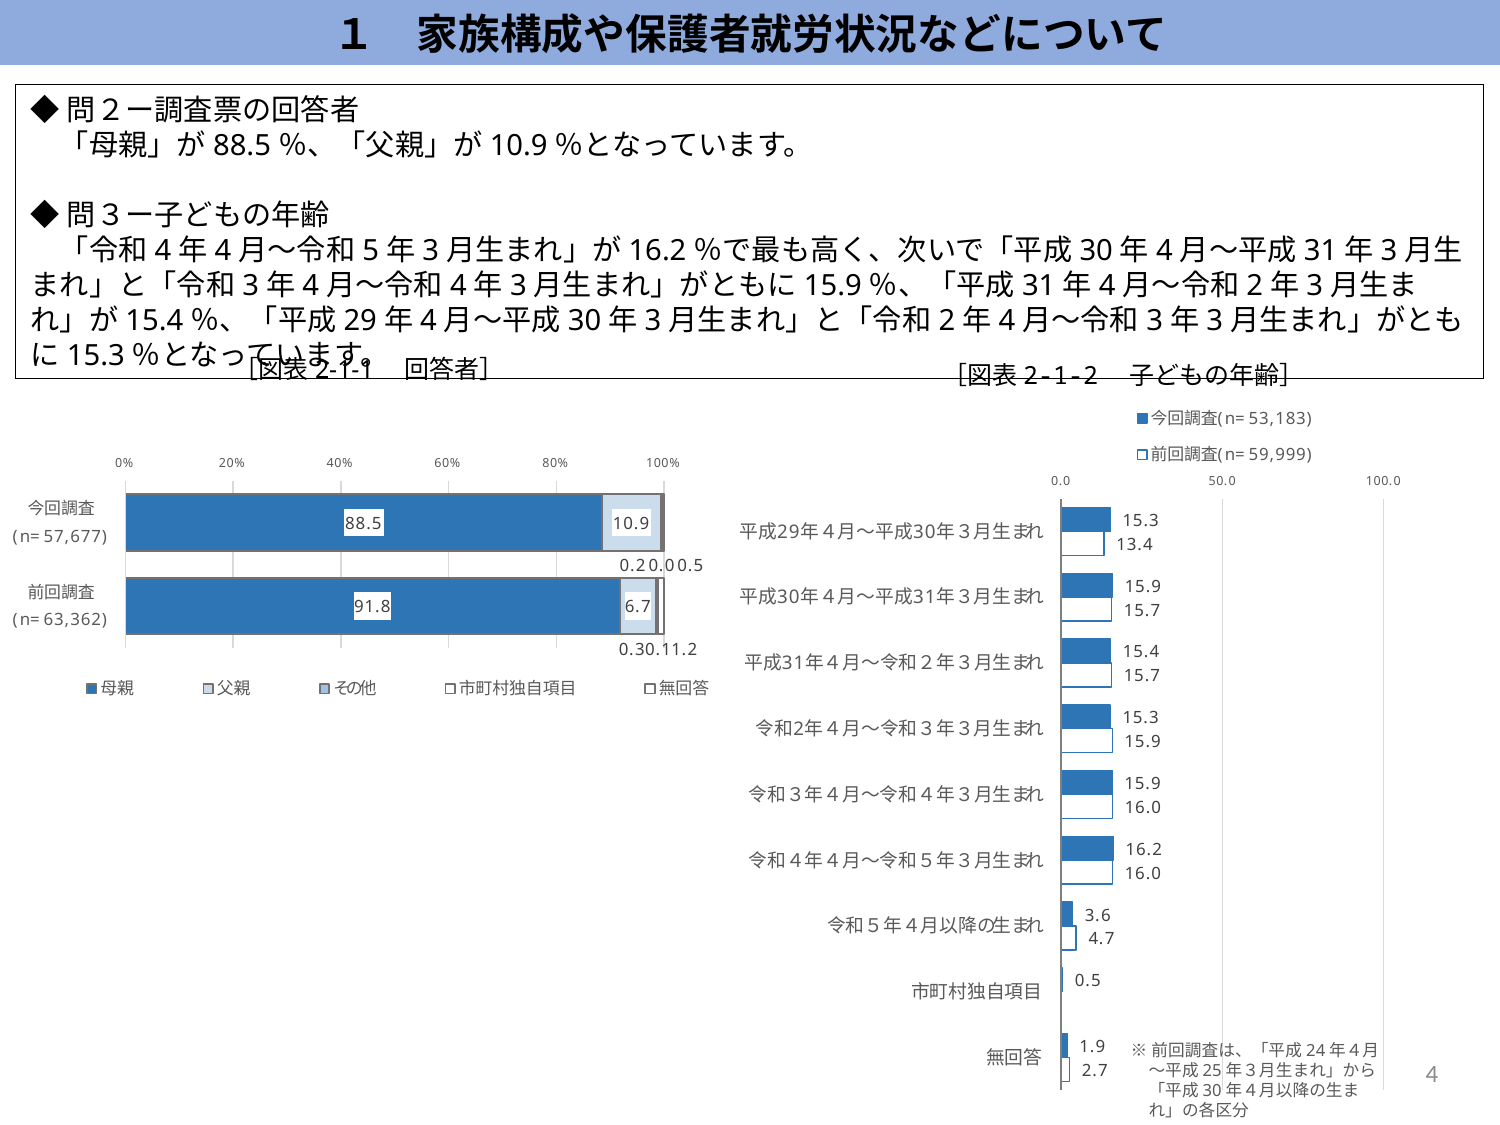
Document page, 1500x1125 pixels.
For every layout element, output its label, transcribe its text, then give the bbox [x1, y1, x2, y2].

text_box ［図表2-1-1 回答者］ [0, 346, 747, 392]
text_box １ 家族構成や保護者就労状況などについて [0, 0, 1500, 65]
text_box ◆問２ー調査票の回答者 「母親」が88.5％、「父親」が10.9％となっています。 ◆問３ー子どもの年齢 「令和4年4月～令和5年3月生まれ」が16.2％で最も高く、次いで「平成30年4月～平成31年3月生まれ」と「令和3年4月～令和4年3月生まれ」がともに15.9％、「平成31年4月～令和2年3月生まれ」が15.4％、「平成29年4月～平成30年3月生まれ」と「令和2年4月～令和3年3月生まれ」がともに15.3％となっています。 [15, 84, 1484, 352]
text_box ［図表2-1-2 子どもの年齢］ [746, 352, 1500, 397]
picture [0, 397, 1500, 1125]
